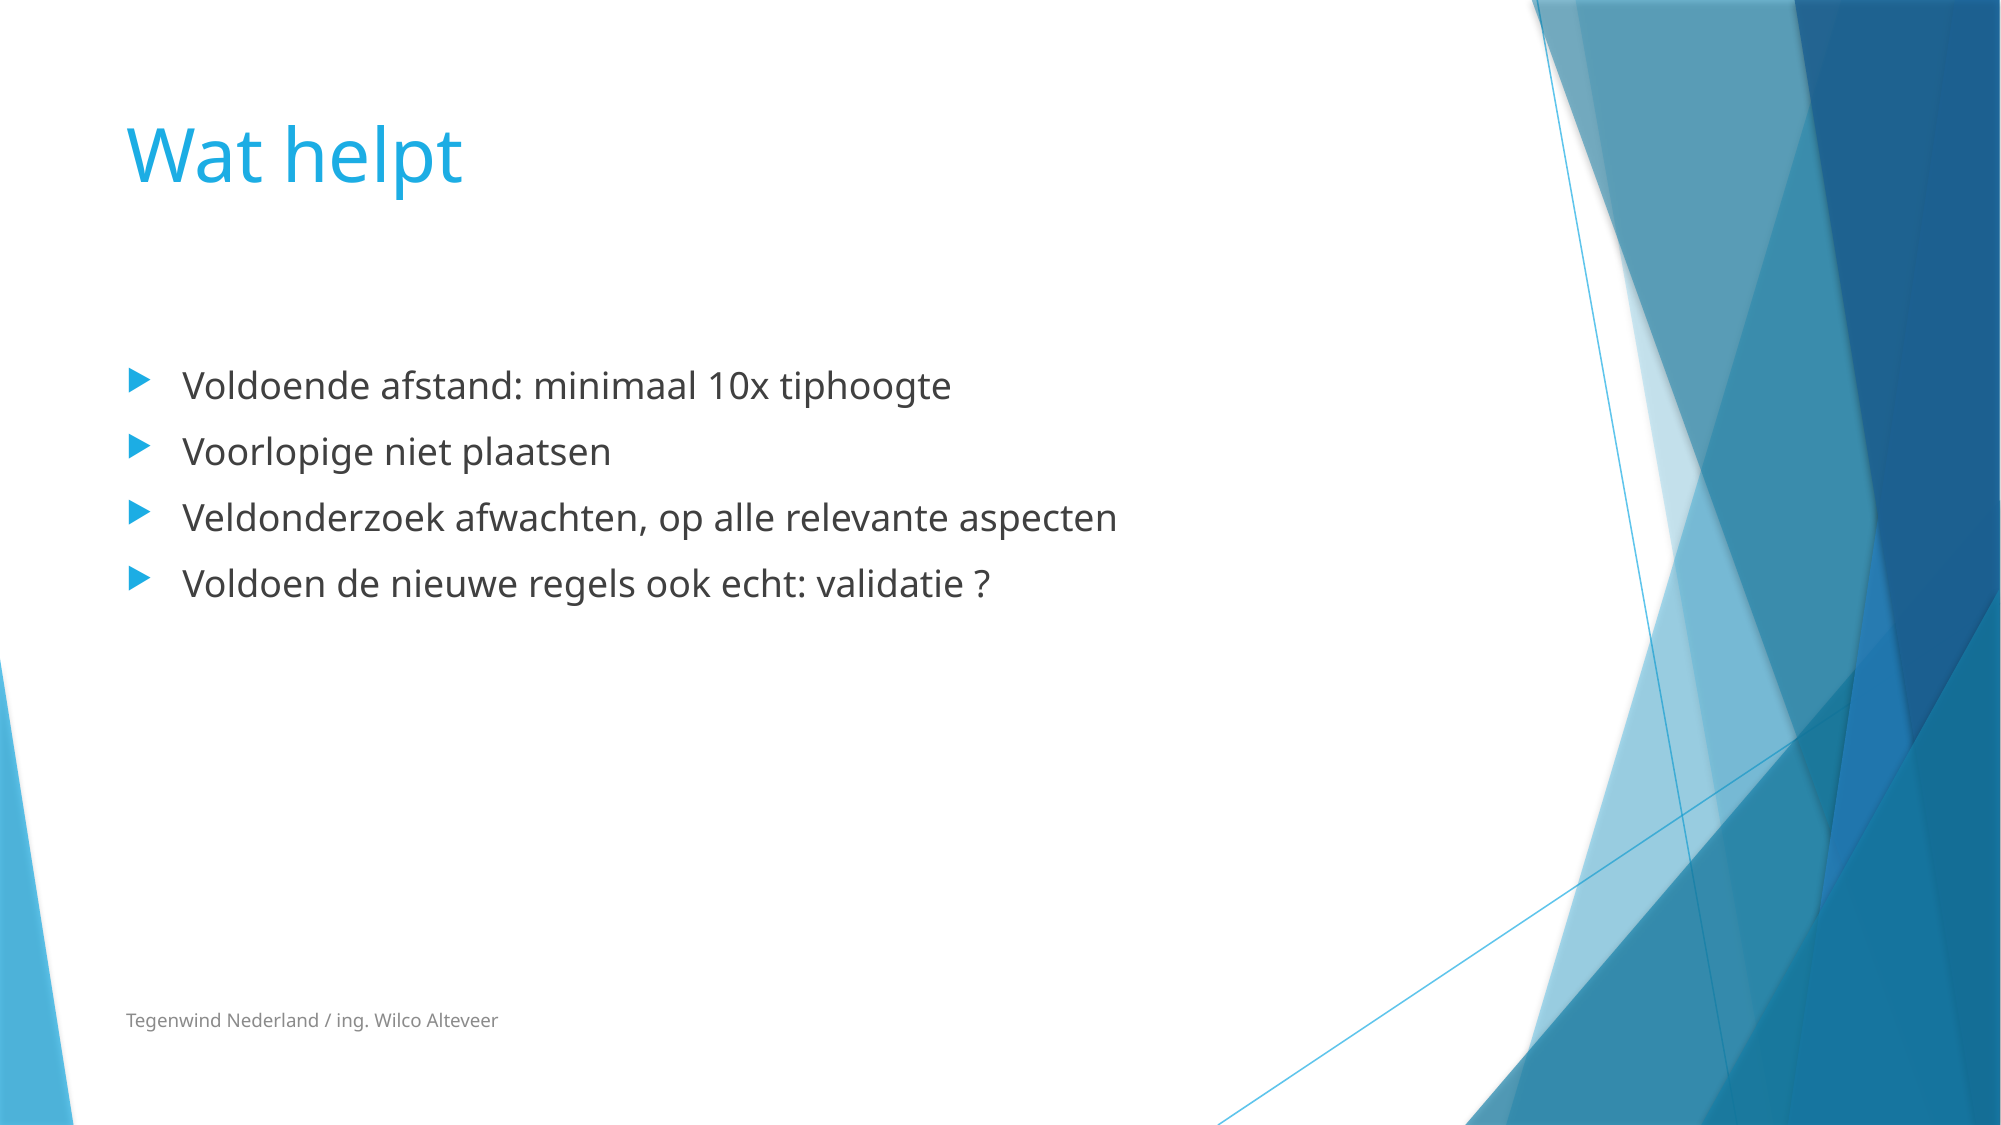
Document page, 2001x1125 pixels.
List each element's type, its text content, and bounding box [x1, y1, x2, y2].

list Voldoende afstand: minimaal 10x tiphoogte Voorlopige niet plaatsen Veldonderzoek afwachten, op alle relevante aspecten Voldoen de nieuwe regels ook echt: validatie ? [111, 354, 1522, 992]
title Wat helpt [111, 99, 1522, 317]
footer Tegenwind Nederland / ing. Wilco Alteveer [111, 991, 1145, 1051]
